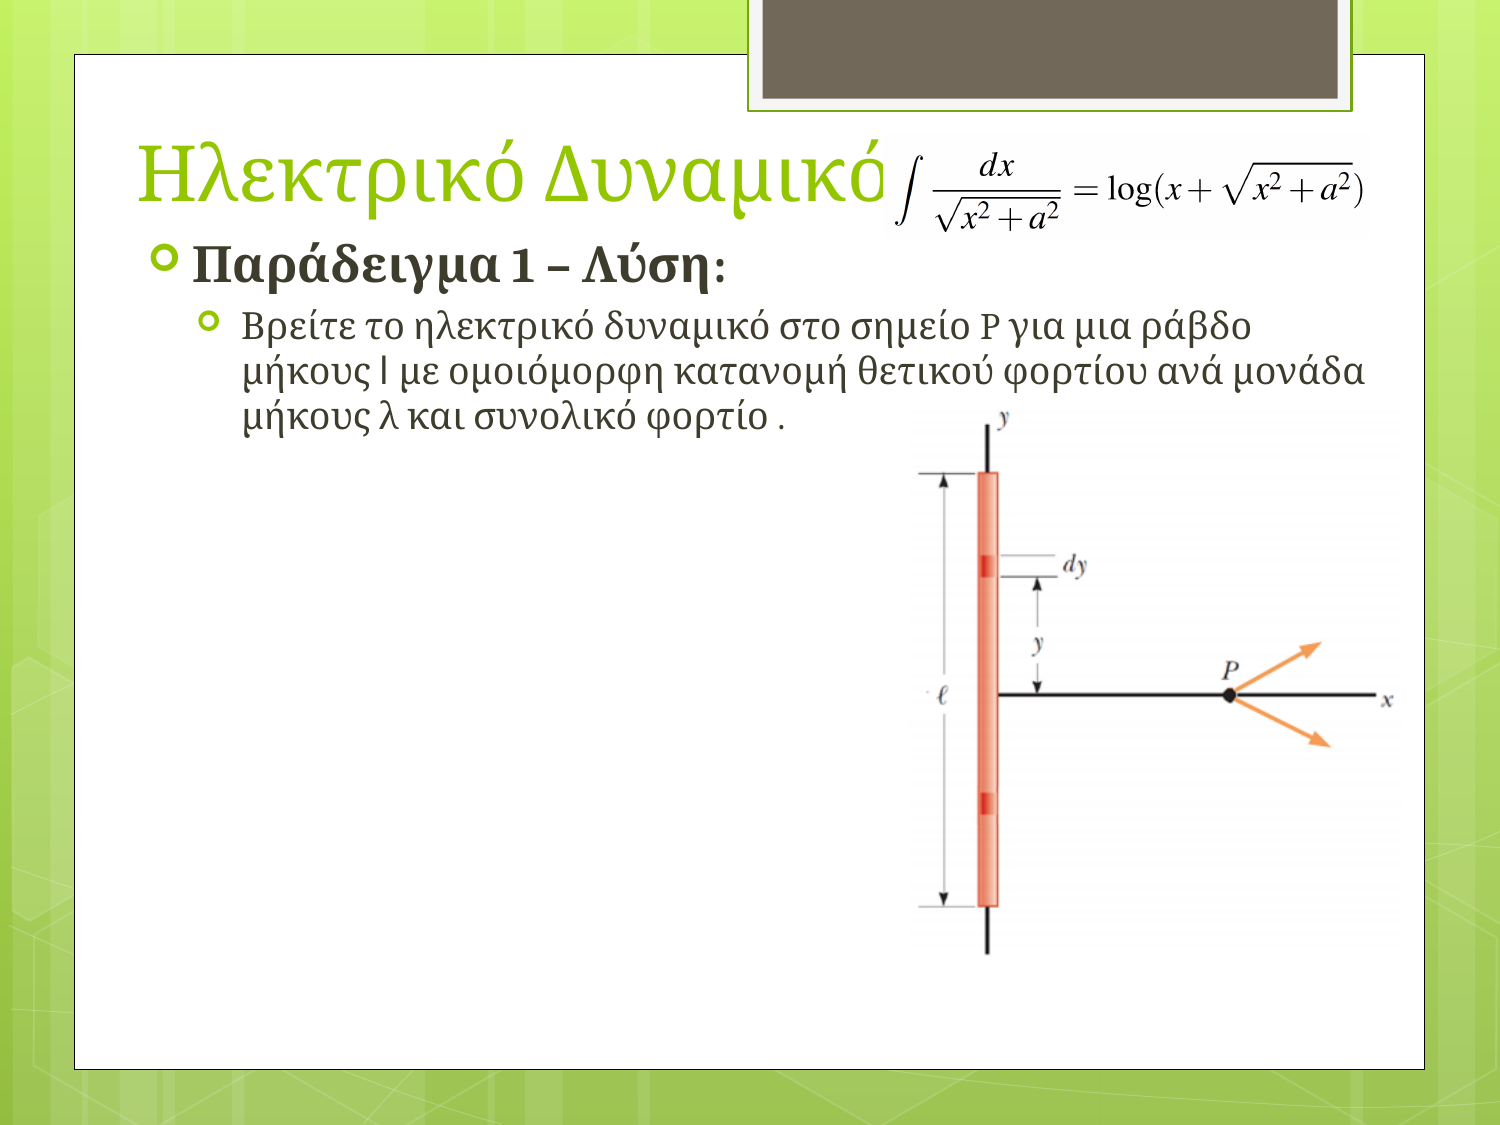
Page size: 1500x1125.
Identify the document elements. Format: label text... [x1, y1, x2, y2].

title Ηλεκτρικό Δυναμικό [121, 116, 1338, 225]
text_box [906, 407, 1403, 963]
picture [883, 132, 1370, 240]
